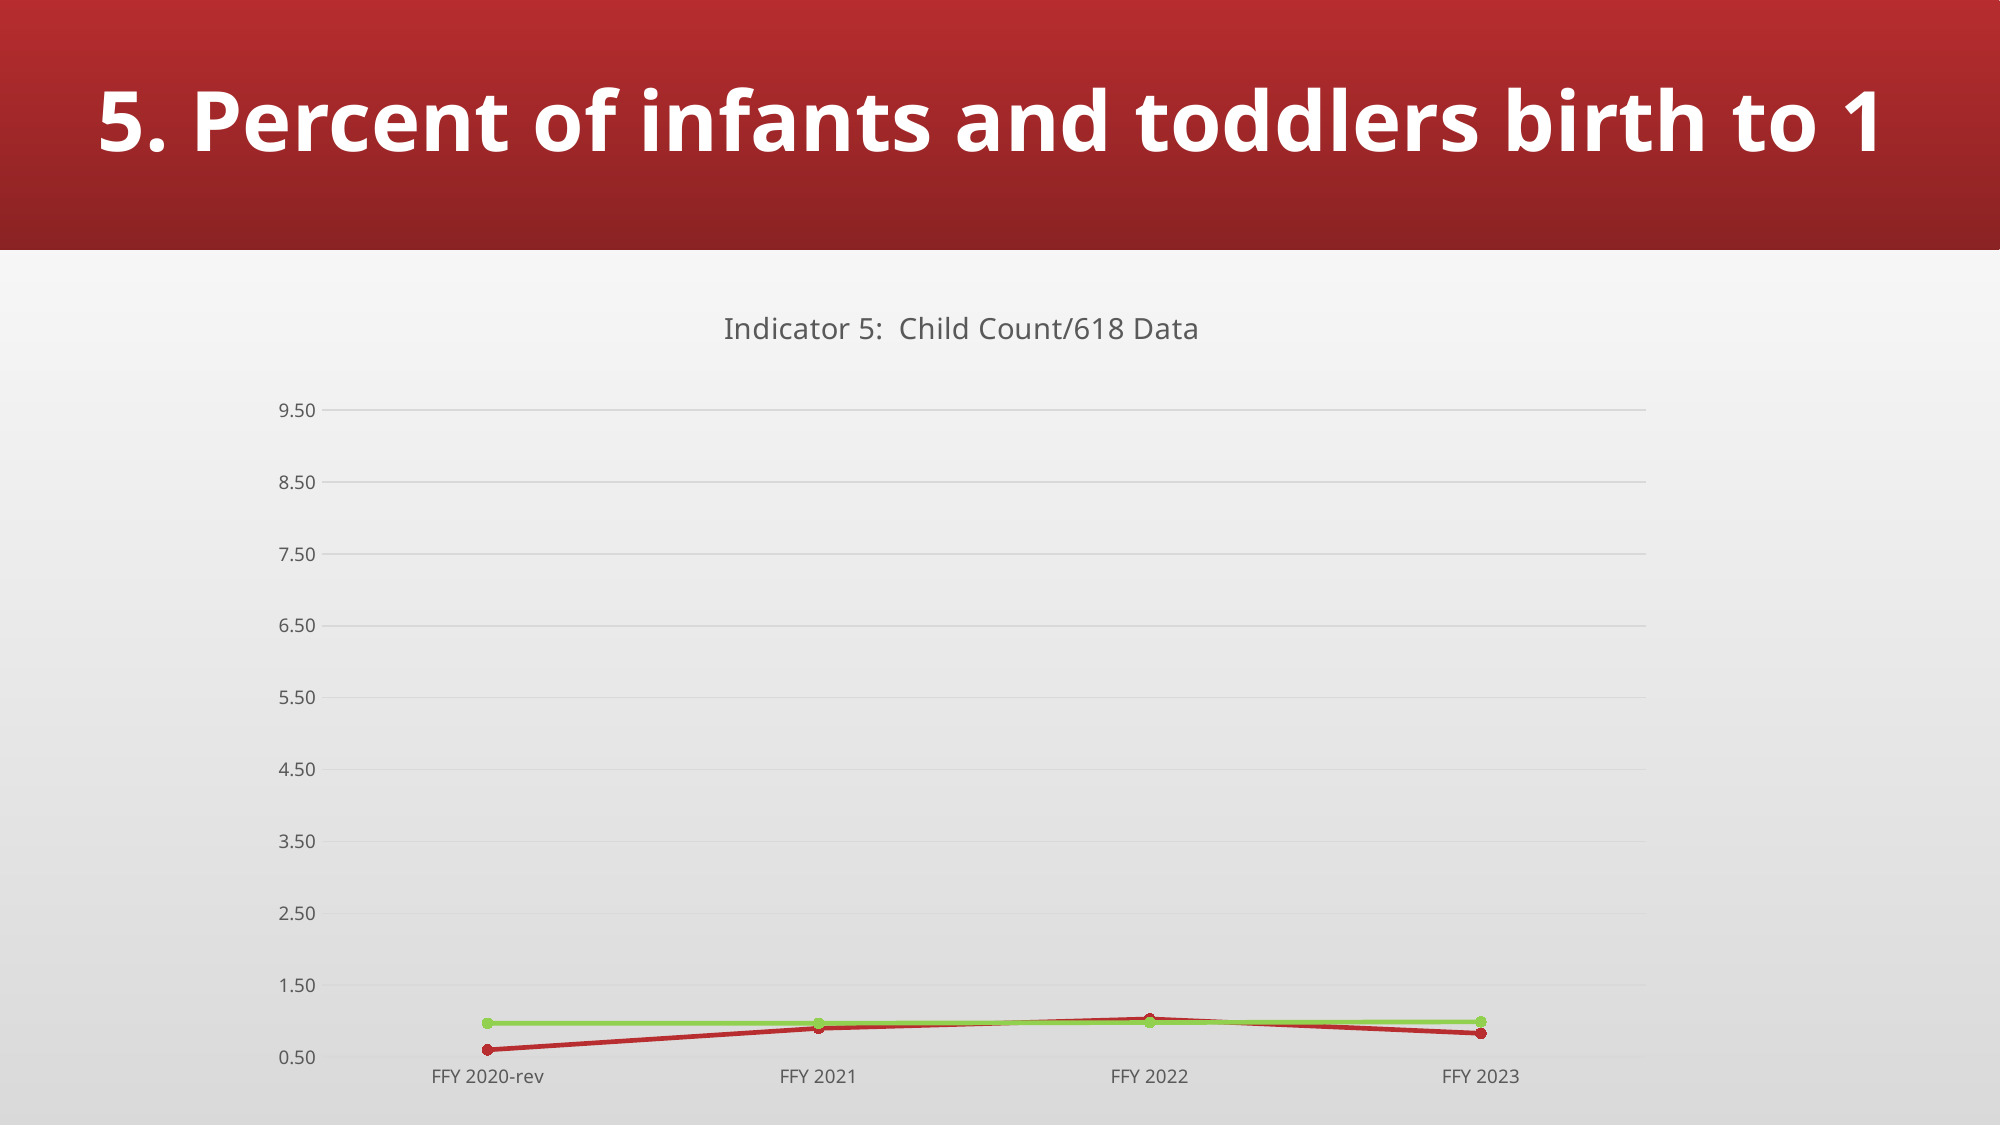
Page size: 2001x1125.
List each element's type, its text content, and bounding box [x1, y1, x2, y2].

chart [249, 274, 1675, 1107]
title 5. Percent of infants and toddlers birth to 1 [37, 16, 1950, 234]
